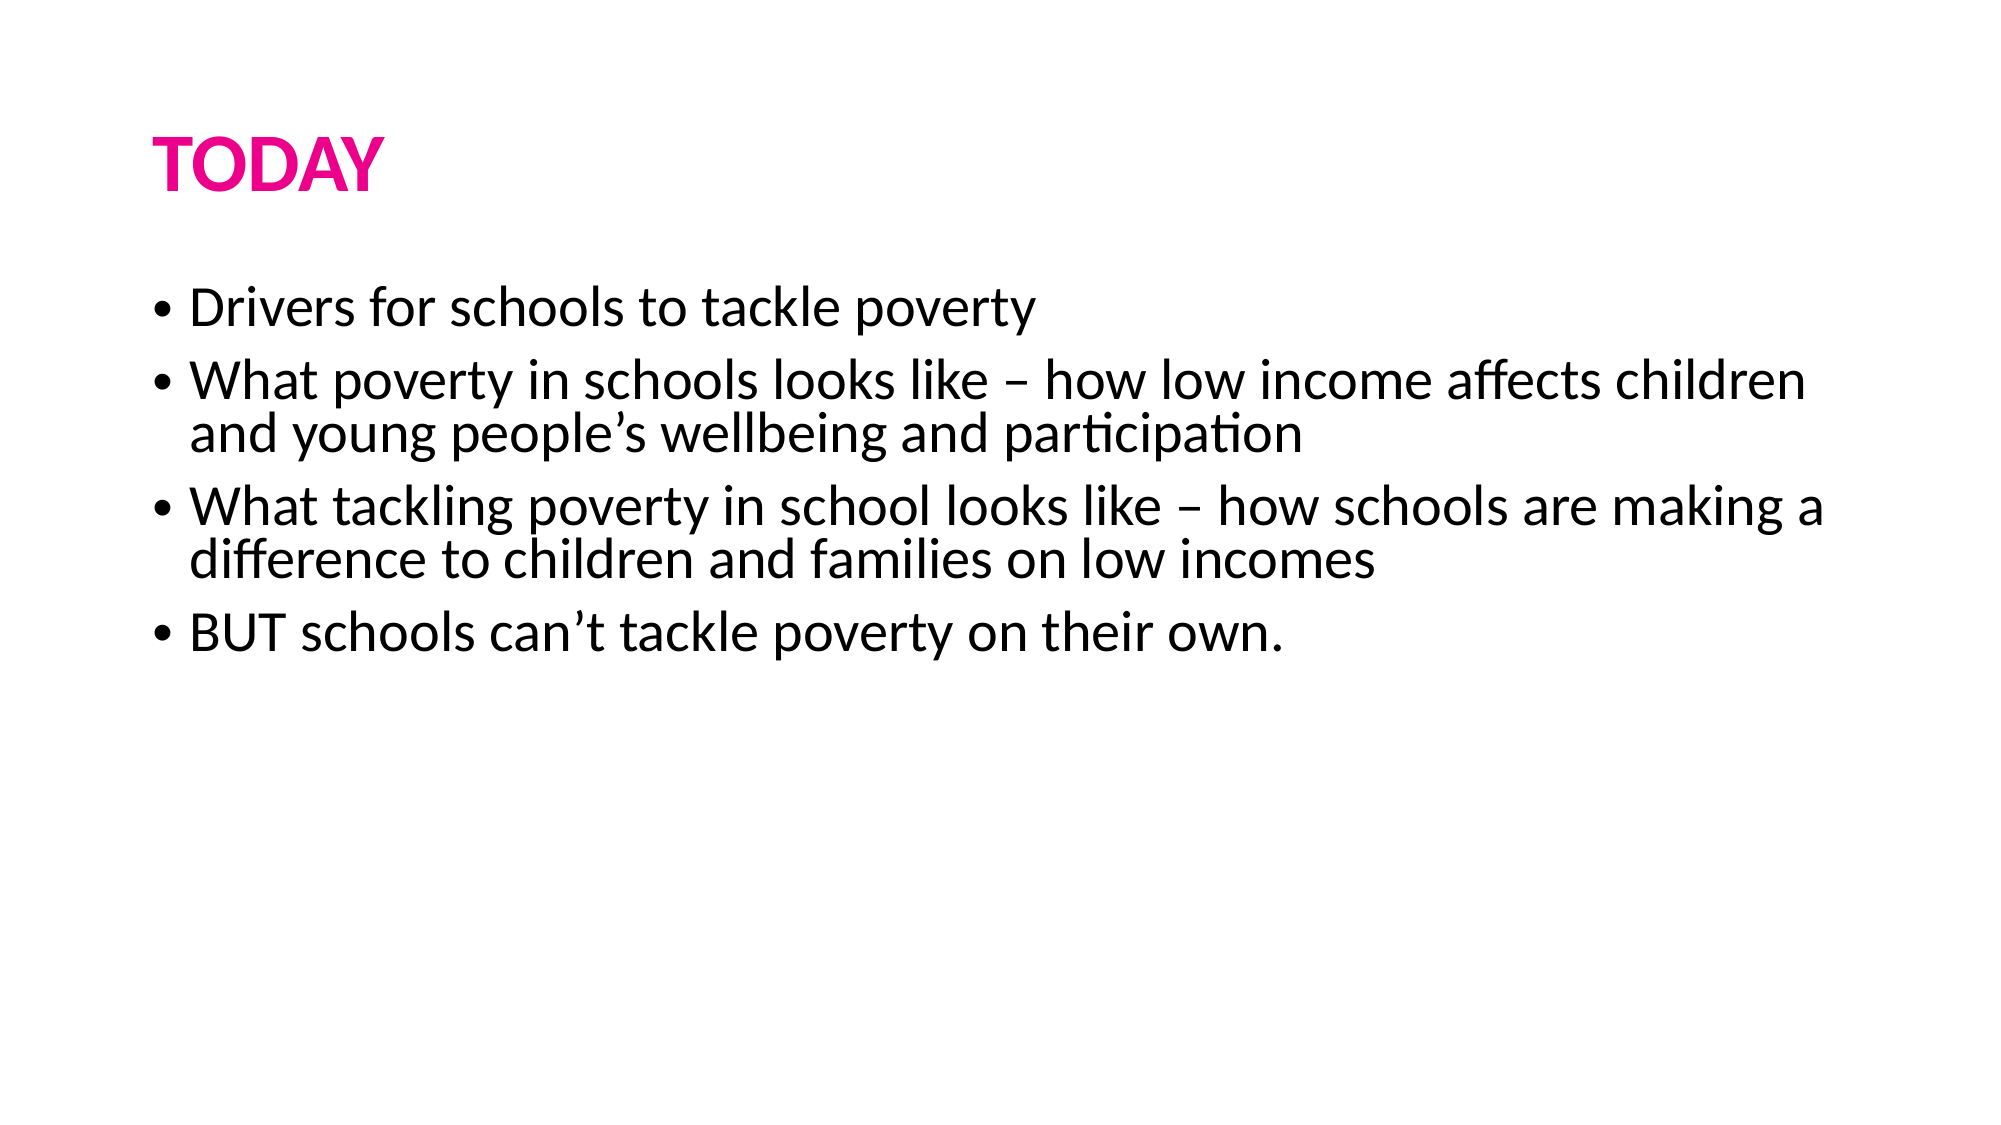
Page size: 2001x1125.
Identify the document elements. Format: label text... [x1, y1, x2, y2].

list Drivers for schools to tackle poverty What poverty in schools looks like – how low income affects children and young people’s wellbeing and participation What tackling poverty in school looks like – how schools are making a difference to children and families on low incomes BUT schools can’t tackle poverty on their own. [137, 277, 1863, 992]
title TODAY [137, 59, 1863, 277]
